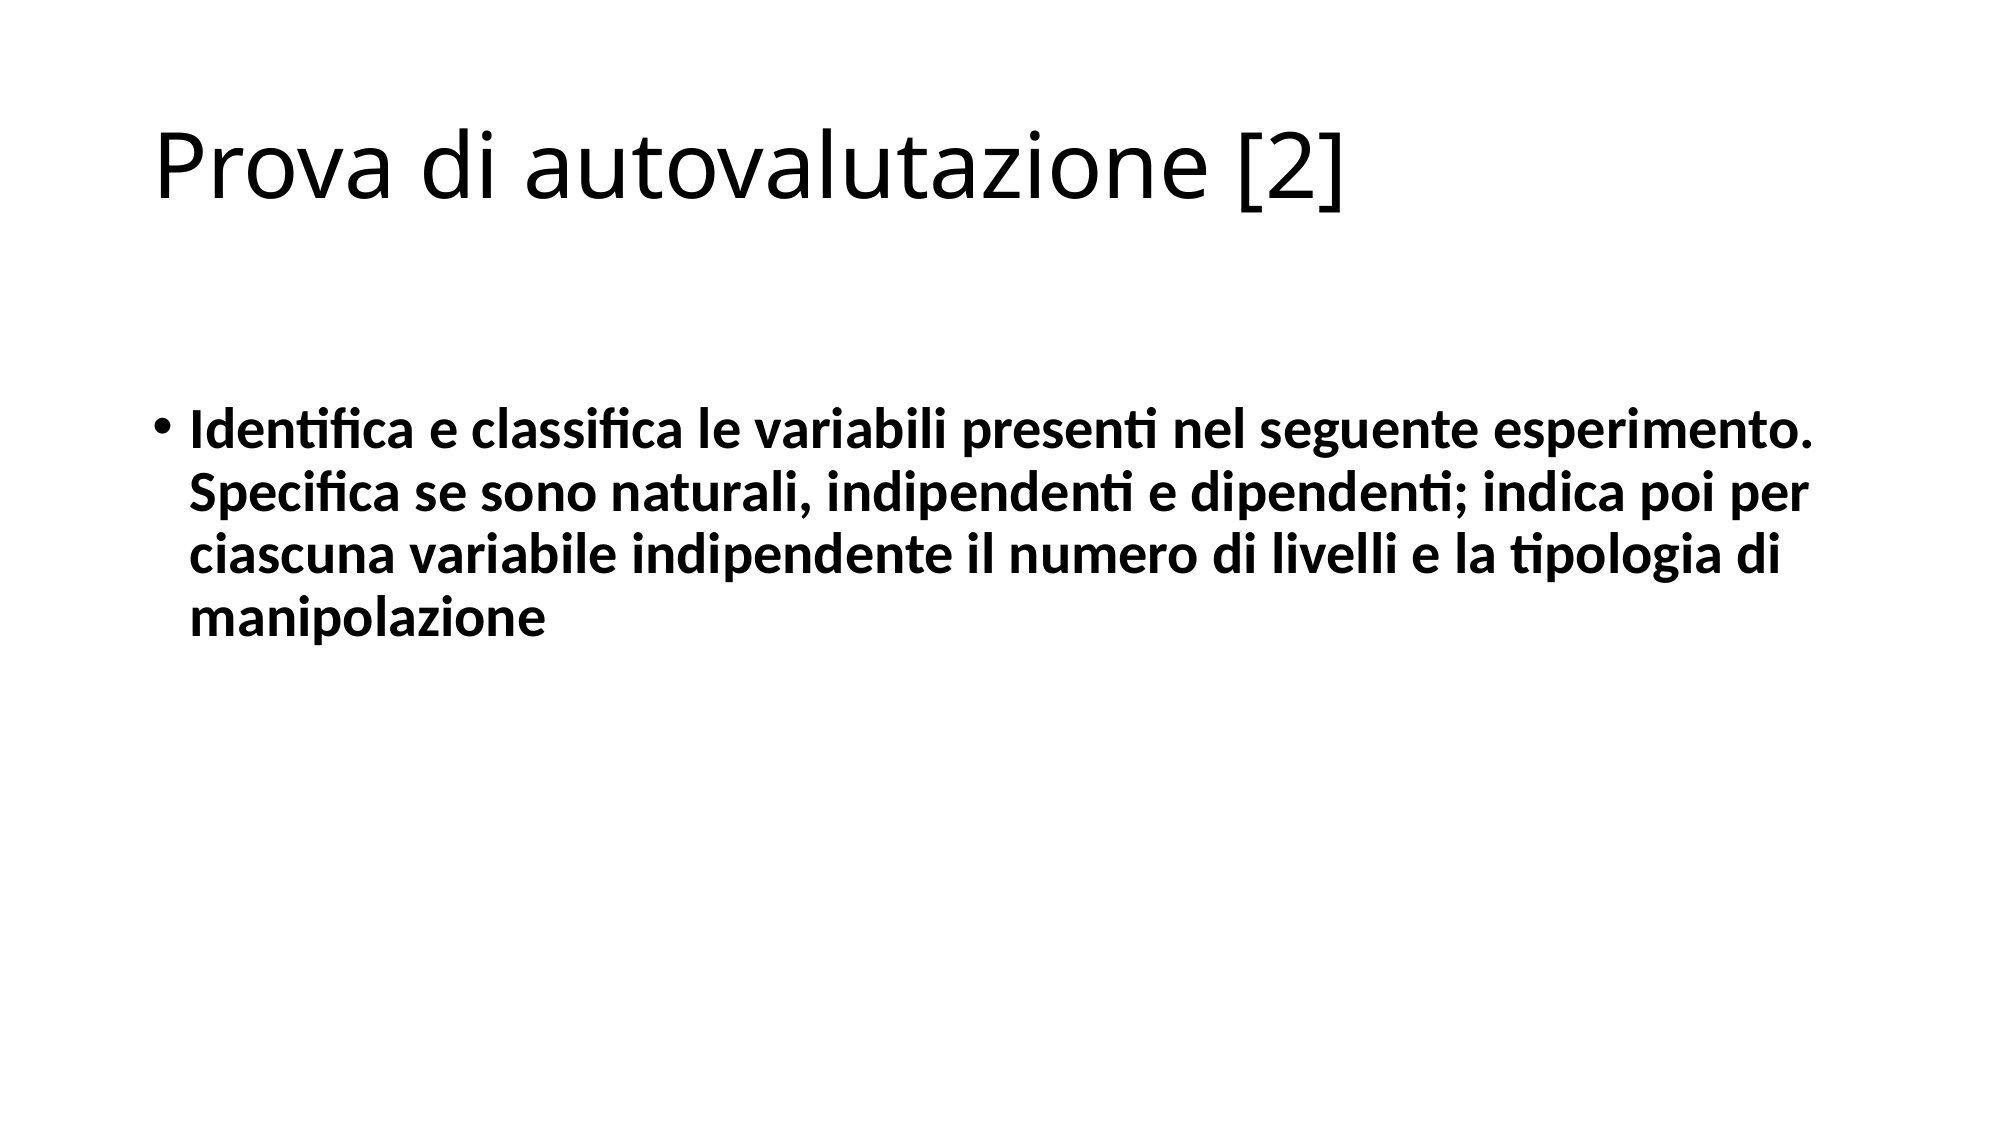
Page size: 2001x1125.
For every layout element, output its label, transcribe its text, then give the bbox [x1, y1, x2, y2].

list Identifica e classifica le variabili presenti nel seguente esperimento. Specifica se sono naturali, indipendenti e dipendenti; indica poi per ciascuna variabile indipendente il numero di livelli e la tipologia di manipolazione [137, 299, 1863, 1014]
title Prova di autovalutazione [2] [137, 59, 1863, 278]
